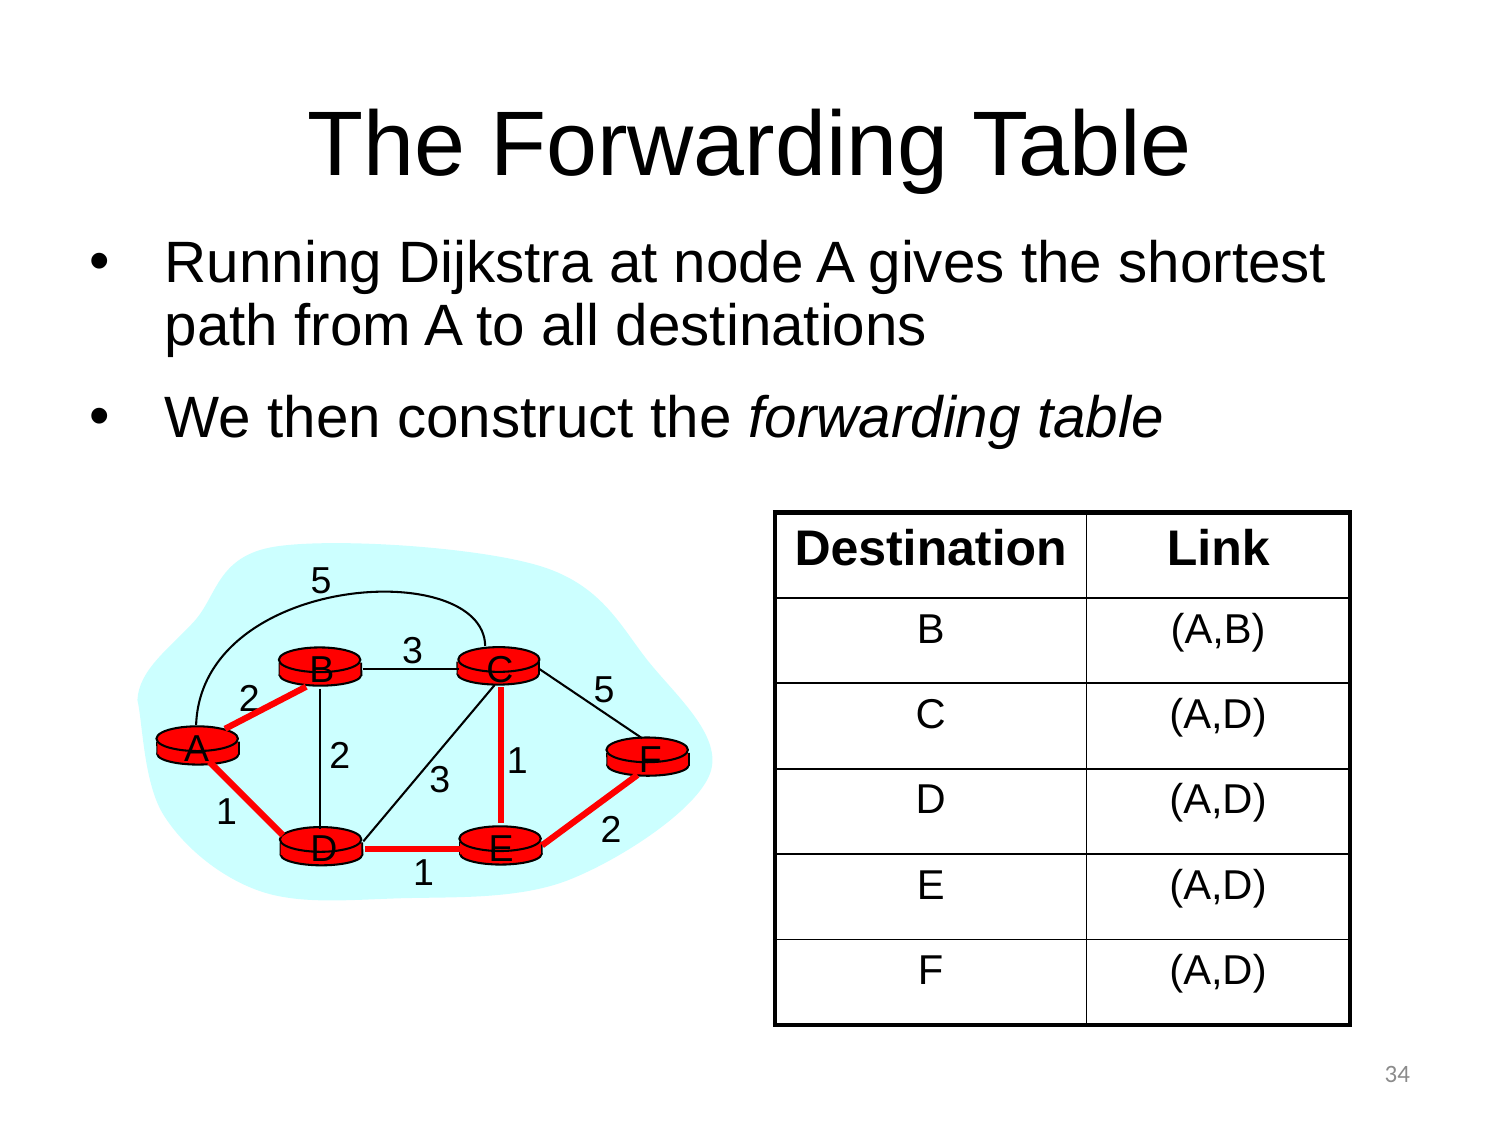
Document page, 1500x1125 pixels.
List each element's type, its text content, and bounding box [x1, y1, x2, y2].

table_cell C [777, 684, 1086, 768]
table_header Destination [777, 515, 1086, 597]
table_cell (A,D) [1087, 855, 1348, 939]
slide_number 34 [1074, 1042, 1425, 1103]
table_cell B [777, 599, 1086, 682]
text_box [137, 537, 724, 905]
table_cell (A,D) [1087, 940, 1348, 1023]
table_cell (A,D) [1087, 770, 1348, 853]
table_header Link [1087, 515, 1348, 597]
table_cell (A,B) [1087, 599, 1348, 682]
table_cell F [777, 940, 1086, 1023]
title The Forwarding Table [75, 45, 1425, 233]
text_box Running Dijkstra at node A gives the shortest path from A to all destinations We then construct the forwarding table [74, 224, 1425, 1038]
table_cell D [777, 770, 1086, 853]
table_cell E [777, 855, 1086, 939]
table_cell (A,D) [1087, 684, 1348, 768]
